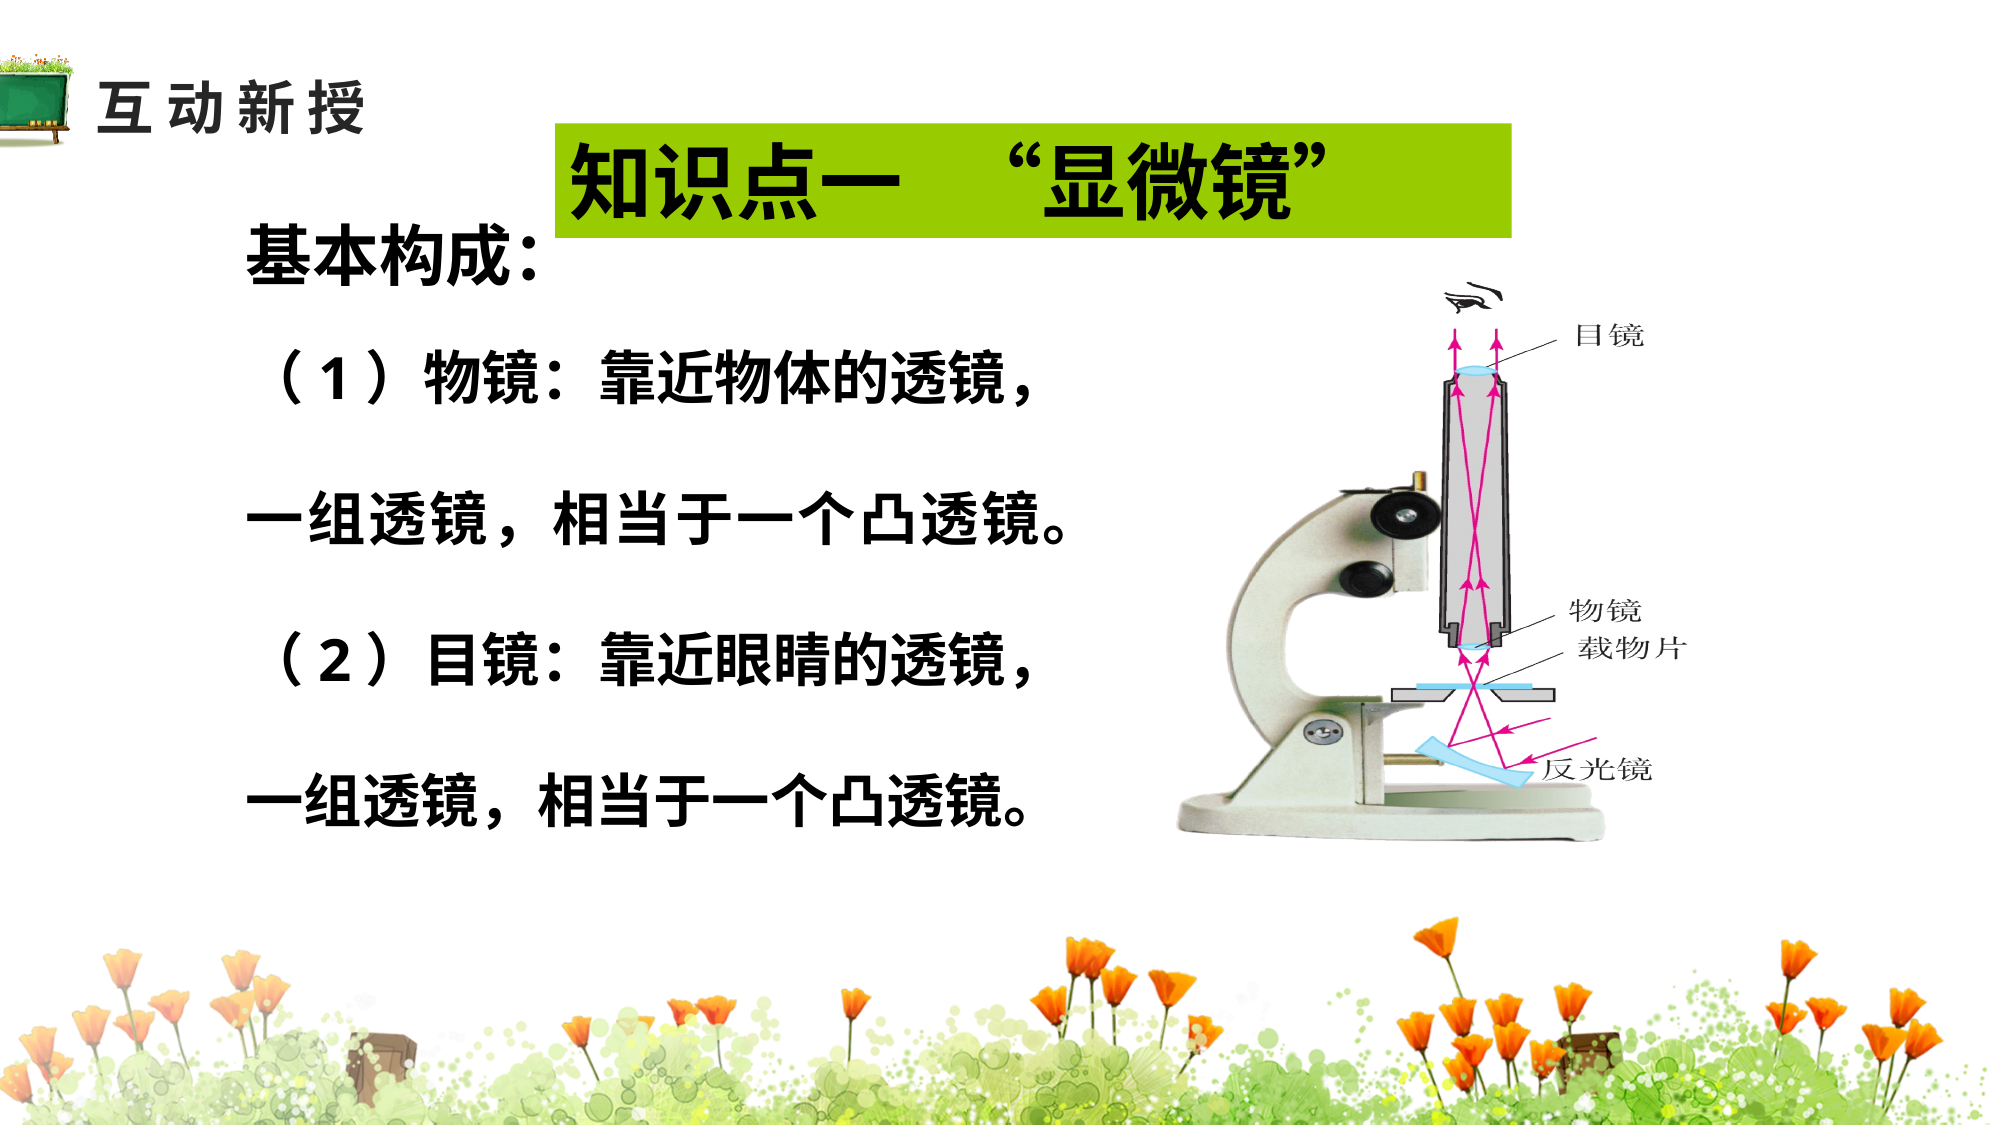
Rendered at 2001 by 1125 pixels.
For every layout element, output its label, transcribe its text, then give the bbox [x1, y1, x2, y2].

text_box 互动新授 [57, 63, 405, 149]
text_box 一组透镜，相当于一个凸透镜。 [231, 756, 1093, 842]
text_box 知识点一 “显微镜” [555, 123, 1512, 238]
text_box （1）物镜：靠近物体的透镜， [231, 333, 1095, 419]
text_box （2）目镜：靠近眼睛的透镜， [231, 615, 1086, 701]
picture [0, 906, 2001, 1125]
picture [0, 38, 74, 163]
text_box 基本构成： [231, 206, 648, 302]
picture [1126, 258, 1712, 858]
text_box 一组透镜，相当于一个凸透镜。 [231, 474, 1059, 560]
